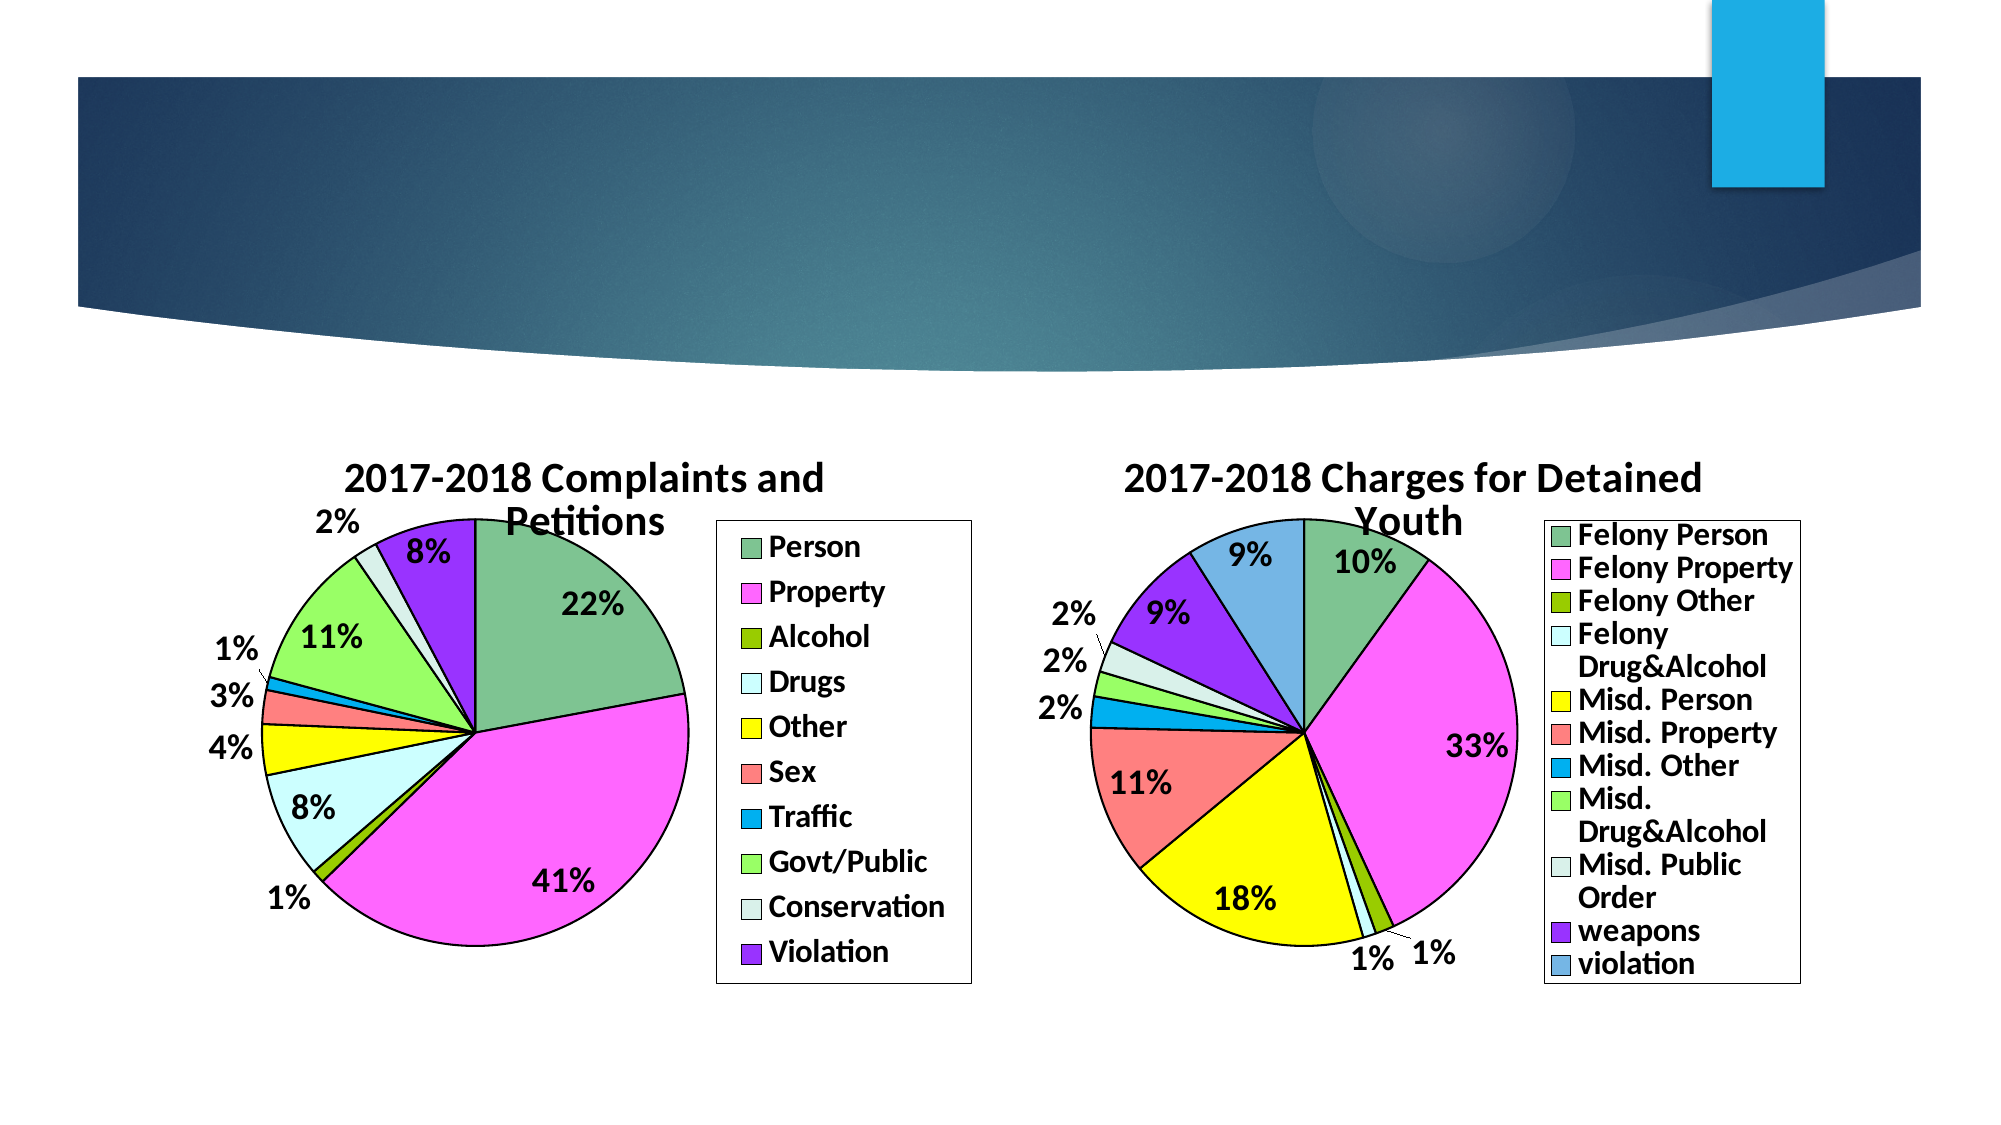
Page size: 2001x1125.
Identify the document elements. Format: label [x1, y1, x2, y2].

chart [1018, 426, 1811, 988]
chart [189, 426, 982, 988]
